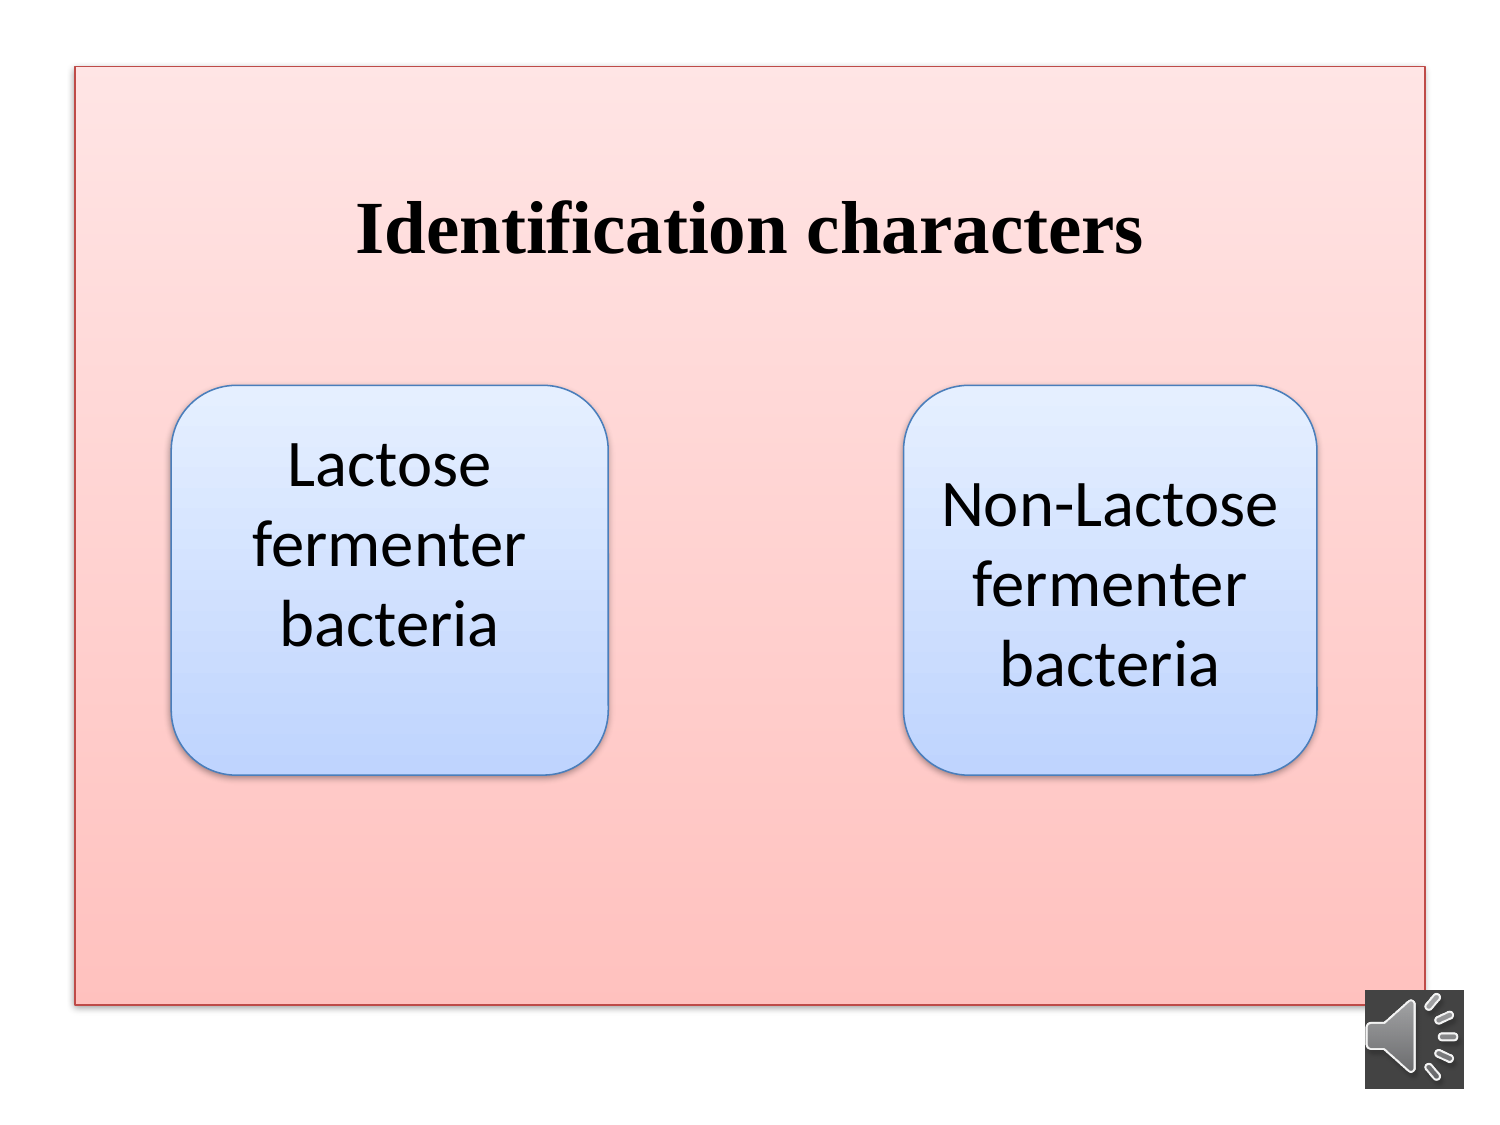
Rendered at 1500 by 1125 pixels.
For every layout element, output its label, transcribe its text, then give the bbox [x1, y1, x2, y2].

text_box Lactose fermenter bacteria [170, 384, 610, 776]
list Identification characters [74, 66, 1426, 1006]
picture [1364, 989, 1465, 1090]
text_box Non-Lactose fermenter bacteria [902, 384, 1318, 776]
